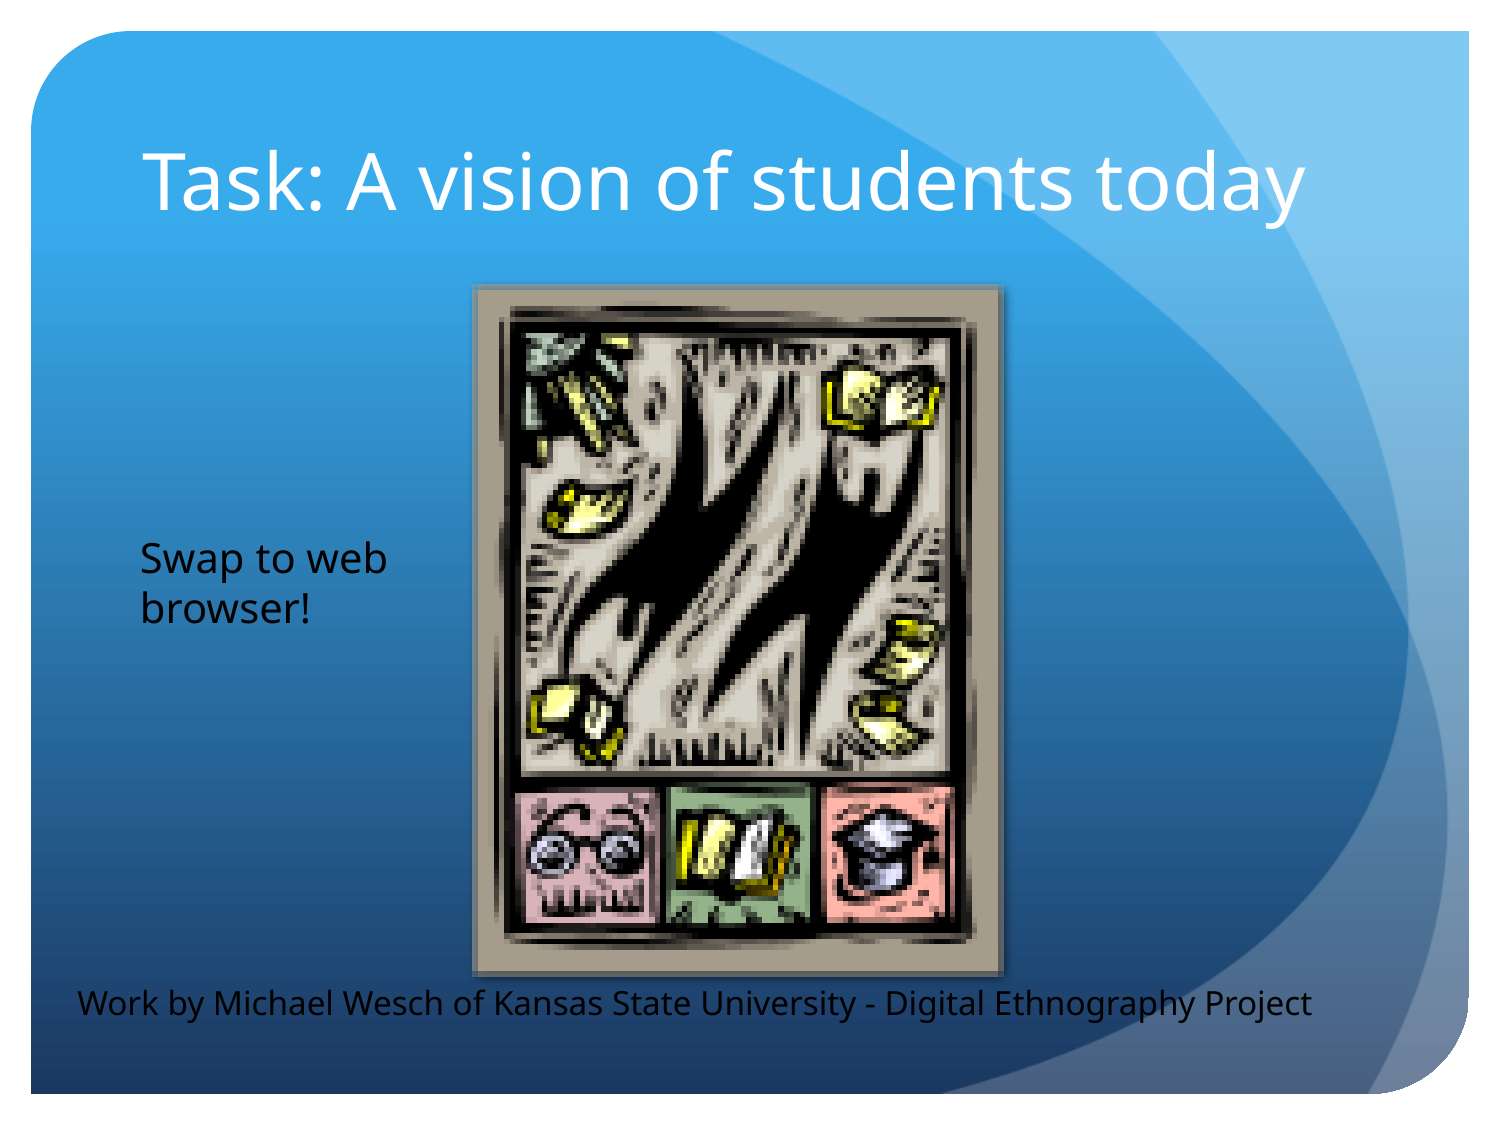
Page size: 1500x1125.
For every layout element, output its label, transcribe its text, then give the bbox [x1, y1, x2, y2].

text_box Swap to web browser! [124, 524, 425, 640]
picture [24, 30, 1473, 1094]
text_box Work by Michael Wesch of Kansas State University - Digital Ethnography Project [62, 974, 1450, 1030]
title Task: A vision of students today [127, 62, 1372, 234]
